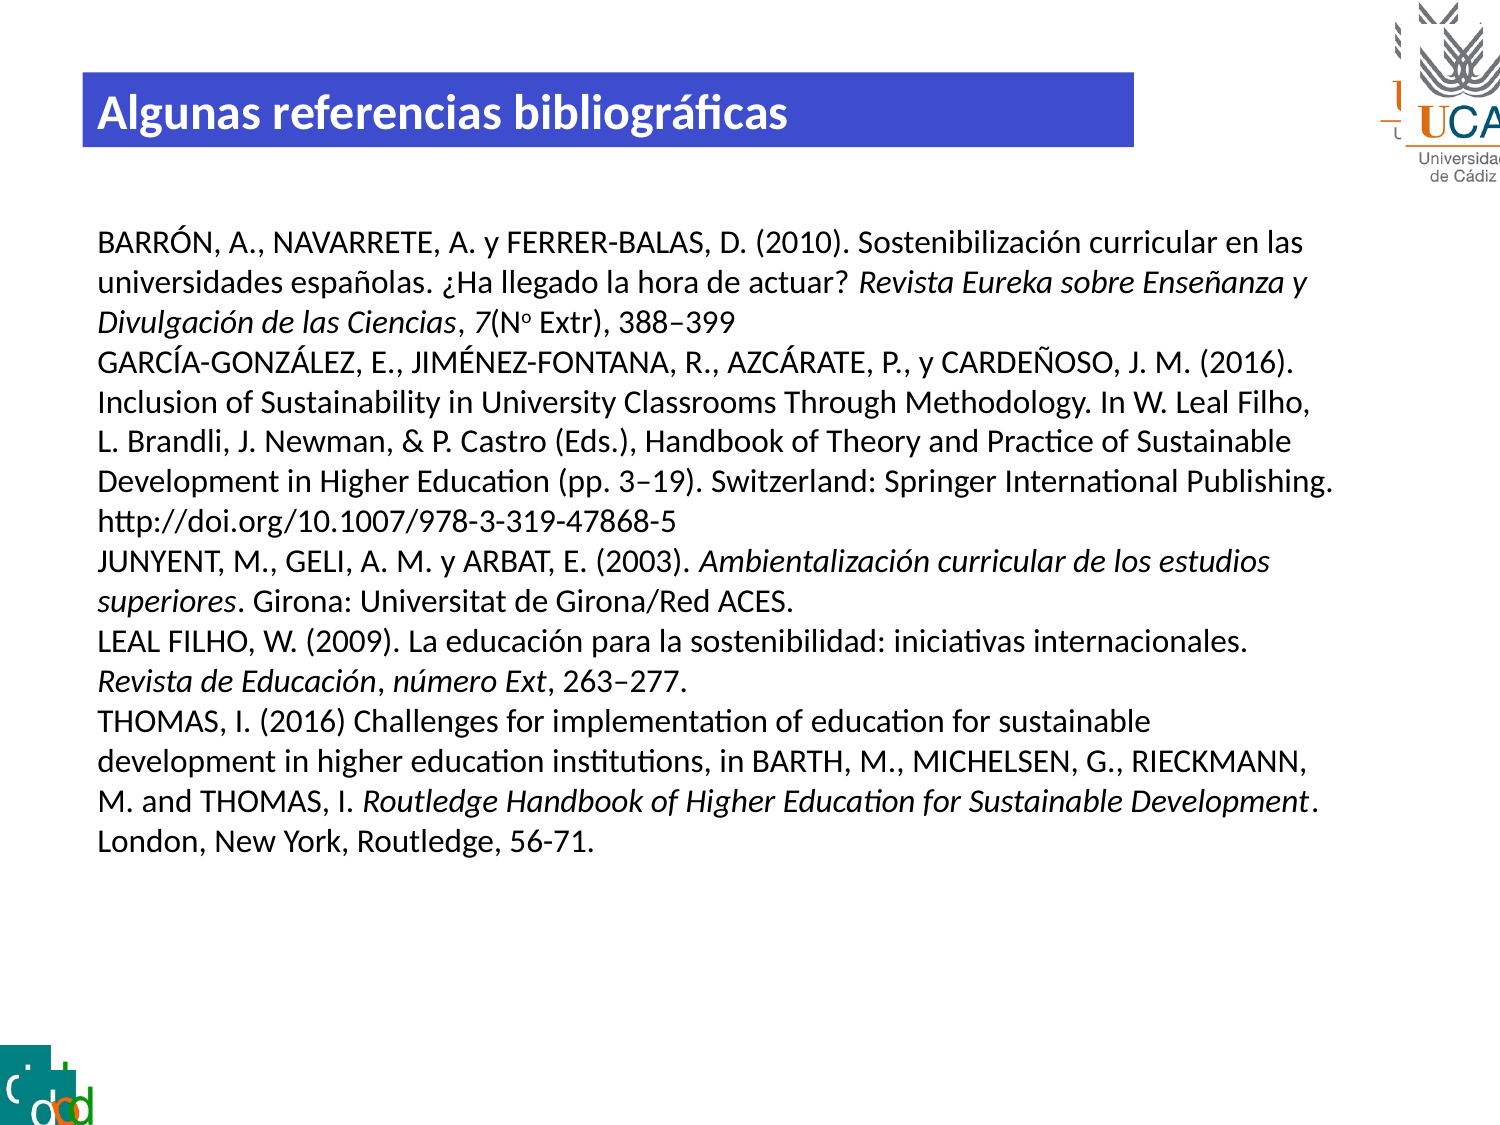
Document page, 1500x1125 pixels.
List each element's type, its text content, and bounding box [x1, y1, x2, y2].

text_box BARRÓN, A., NAVARRETE, A. y FERRER-BALAS, D. (2010). Sostenibilización curricular en las universidades españolas. ¿Ha llegado la hora de actuar? Revista Eureka sobre Enseñanza y Divulgación de las Ciencias, 7(No Extr), 388–399 GARCÍA-GONZÁLEZ, E., JIMÉNEZ-FONTANA, R., AZCÁRATE, P., y CARDEÑOSO, J. M. (2016). Inclusion of Sustainability in University Classrooms Through Methodology. In W. Leal Filho, L. Brandli, J. Newman, & P. Castro (Eds.), Handbook of Theory and Practice of Sustainable Development in Higher Education (pp. 3–19). Switzerland: Springer International Publishing. http://doi.org/10.1007/978-3-319-47868-5 JUNYENT, M., GELI, A. M. y ARBAT, E. (2003). Ambientalización curricular de los estudios superiores. Girona: Universitat de Girona/Red ACES. LEAL FILHO, W. (2009). La educación para la sostenibilidad: iniciativas internacionales. Revista de Educación, número Ext, 263–277. THOMAS, I. (2016) Challenges for implementation of education for sustainable development in higher education institutions, in BARTH, M., MICHELSEN, G., RIECKMANN, M. and THOMAS, I. Routledge Handbook of Higher Education for Sustainable Development. London, New York, Routledge, 56-71. [82, 212, 1353, 937]
picture [0, 1045, 108, 1125]
text_box Algunas referencias bibliográficas [82, 72, 1134, 148]
picture [1490, 114, 1498, 124]
picture [1376, 0, 1500, 185]
